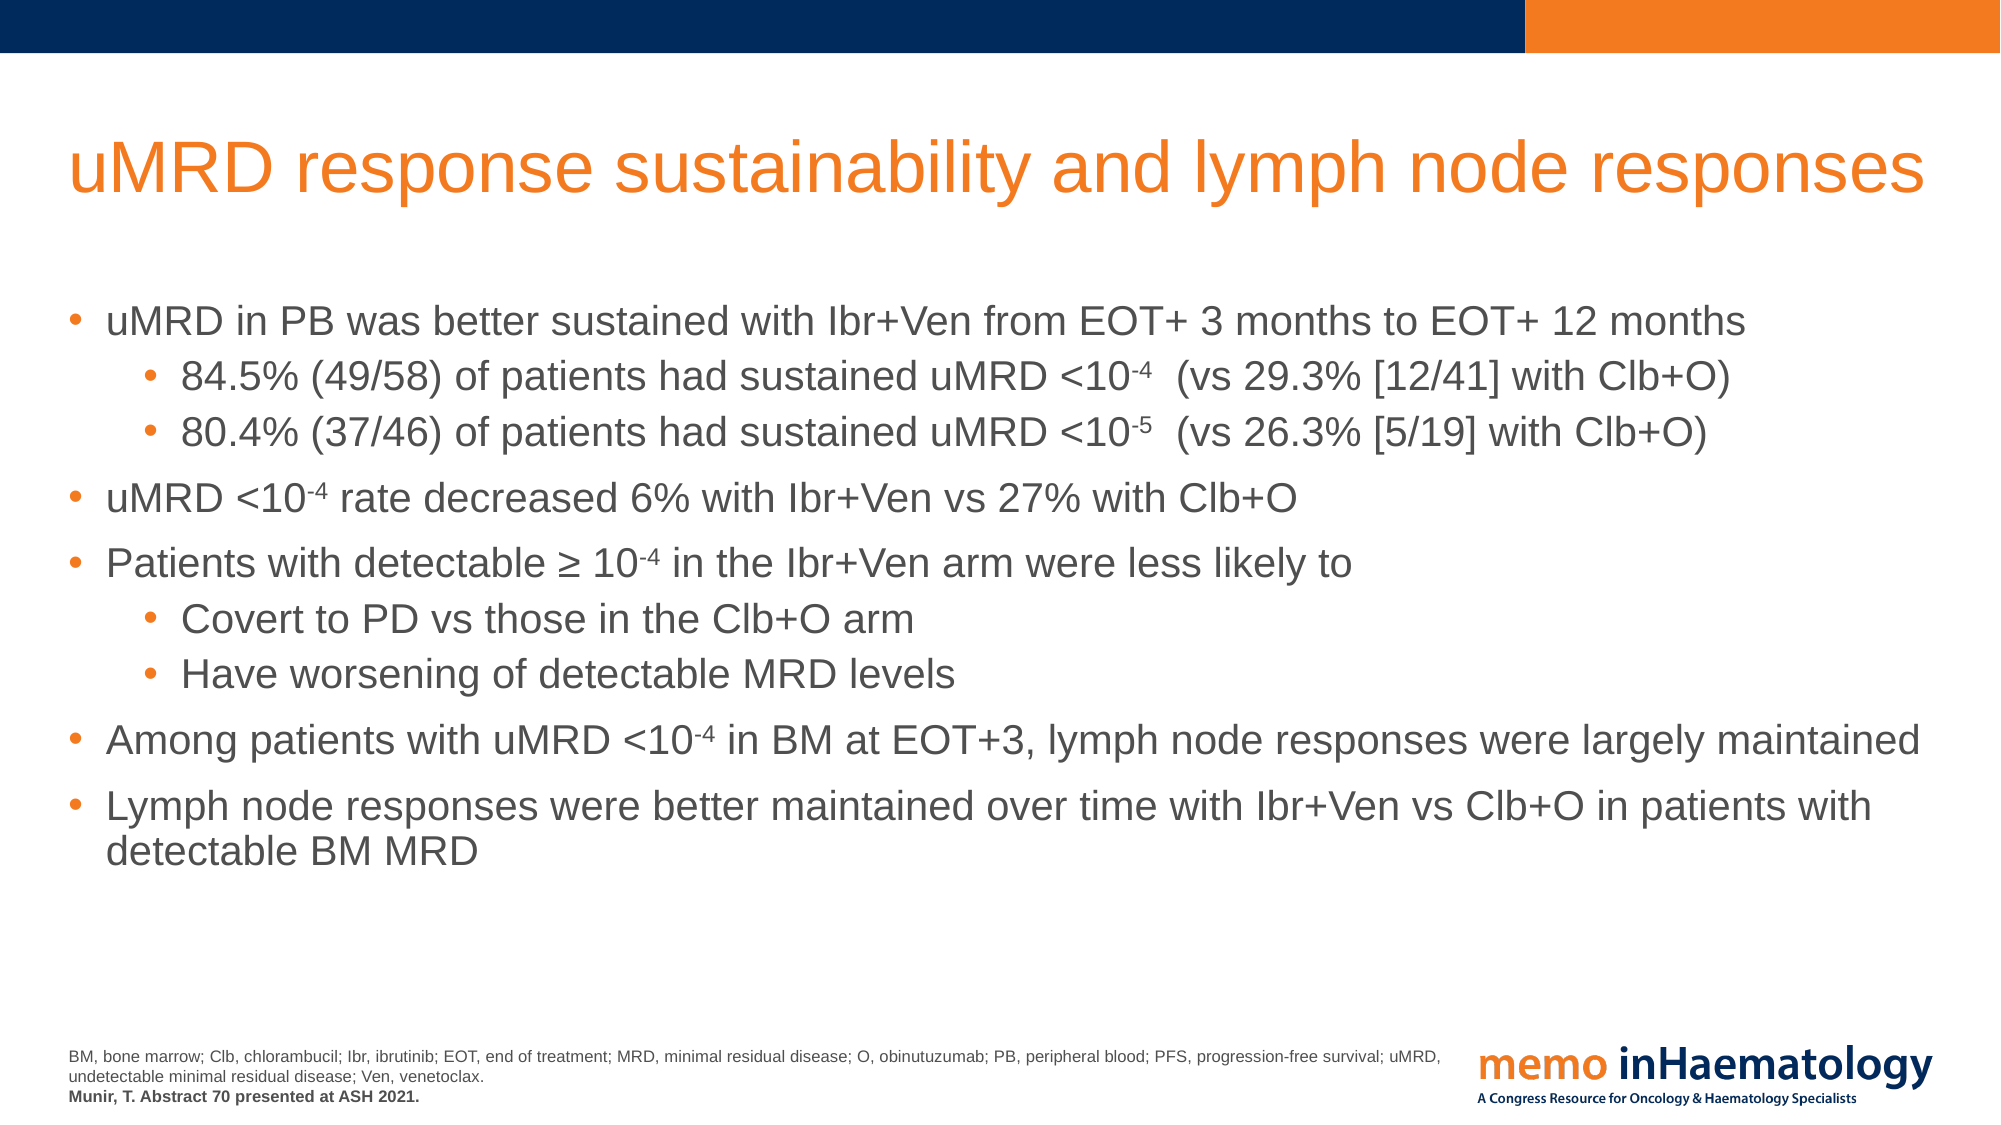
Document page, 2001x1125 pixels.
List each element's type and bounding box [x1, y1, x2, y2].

picture [1477, 1045, 1933, 1106]
footer [68, 1042, 1474, 1106]
list [68, 299, 1933, 1014]
title [68, 59, 1933, 278]
